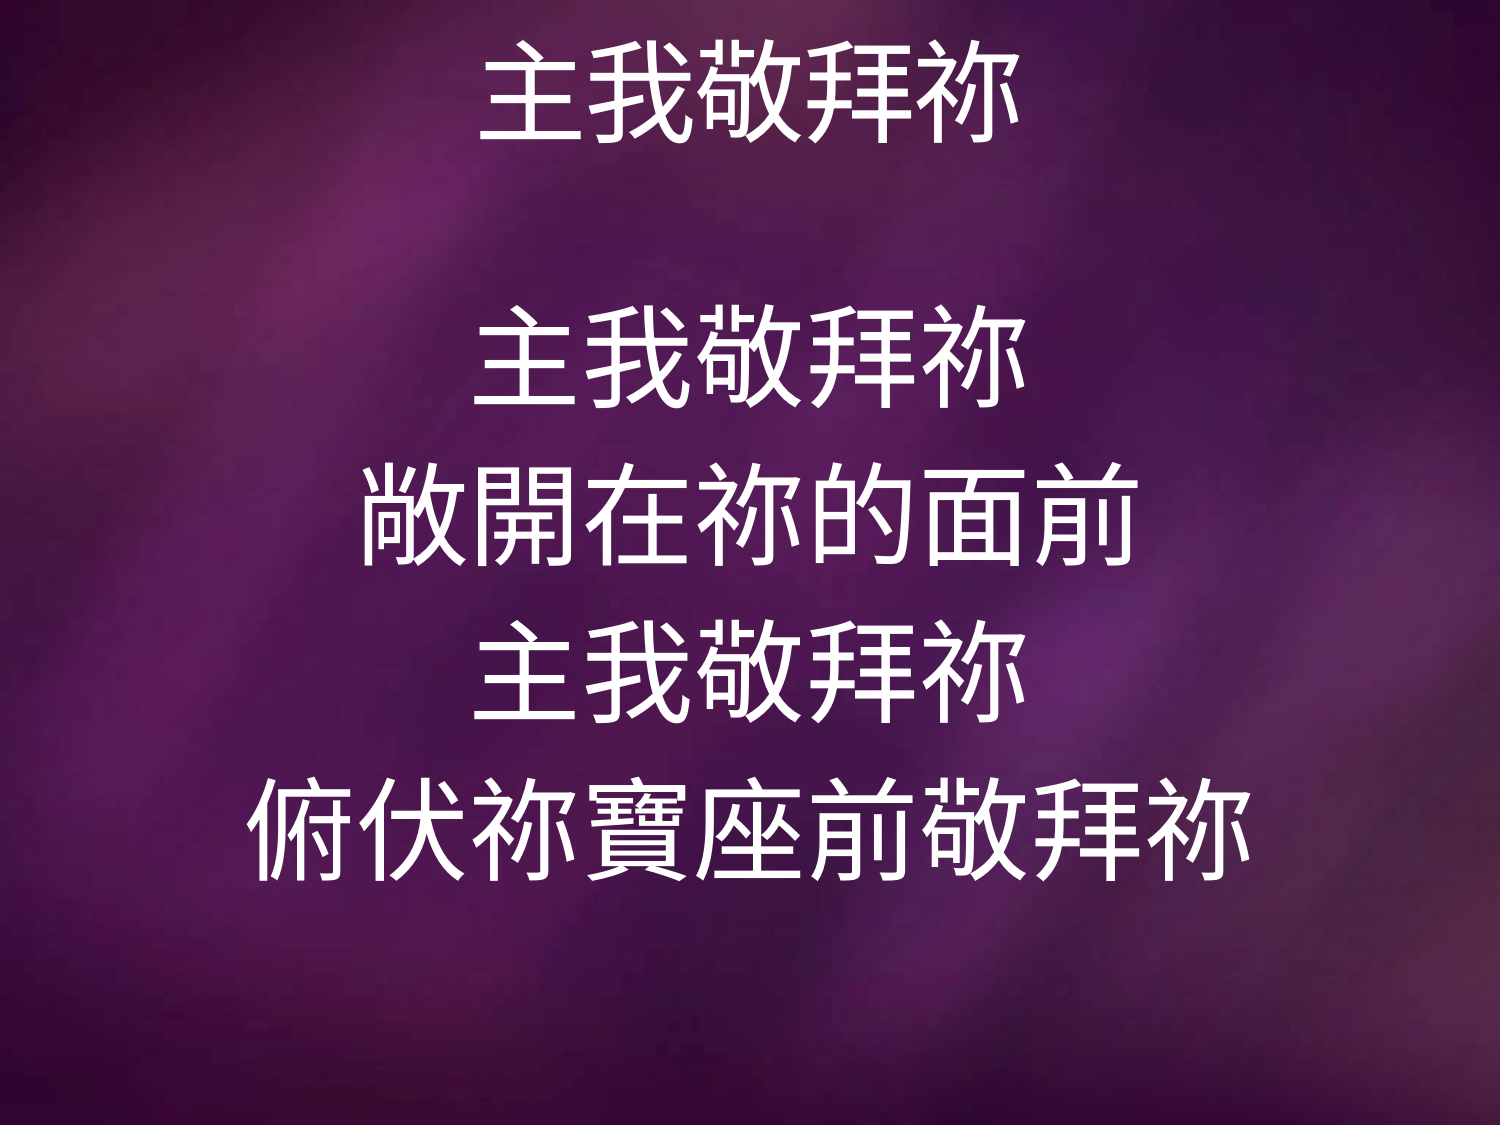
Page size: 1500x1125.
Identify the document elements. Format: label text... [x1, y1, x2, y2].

list 主我敬拜祢 敞開在祢的面前 主我敬拜祢 俯伏祢寶座前敬拜祢 [62, 287, 1438, 915]
picture [0, 0, 1500, 1125]
title 主我敬拜祢 [62, 37, 1438, 161]
